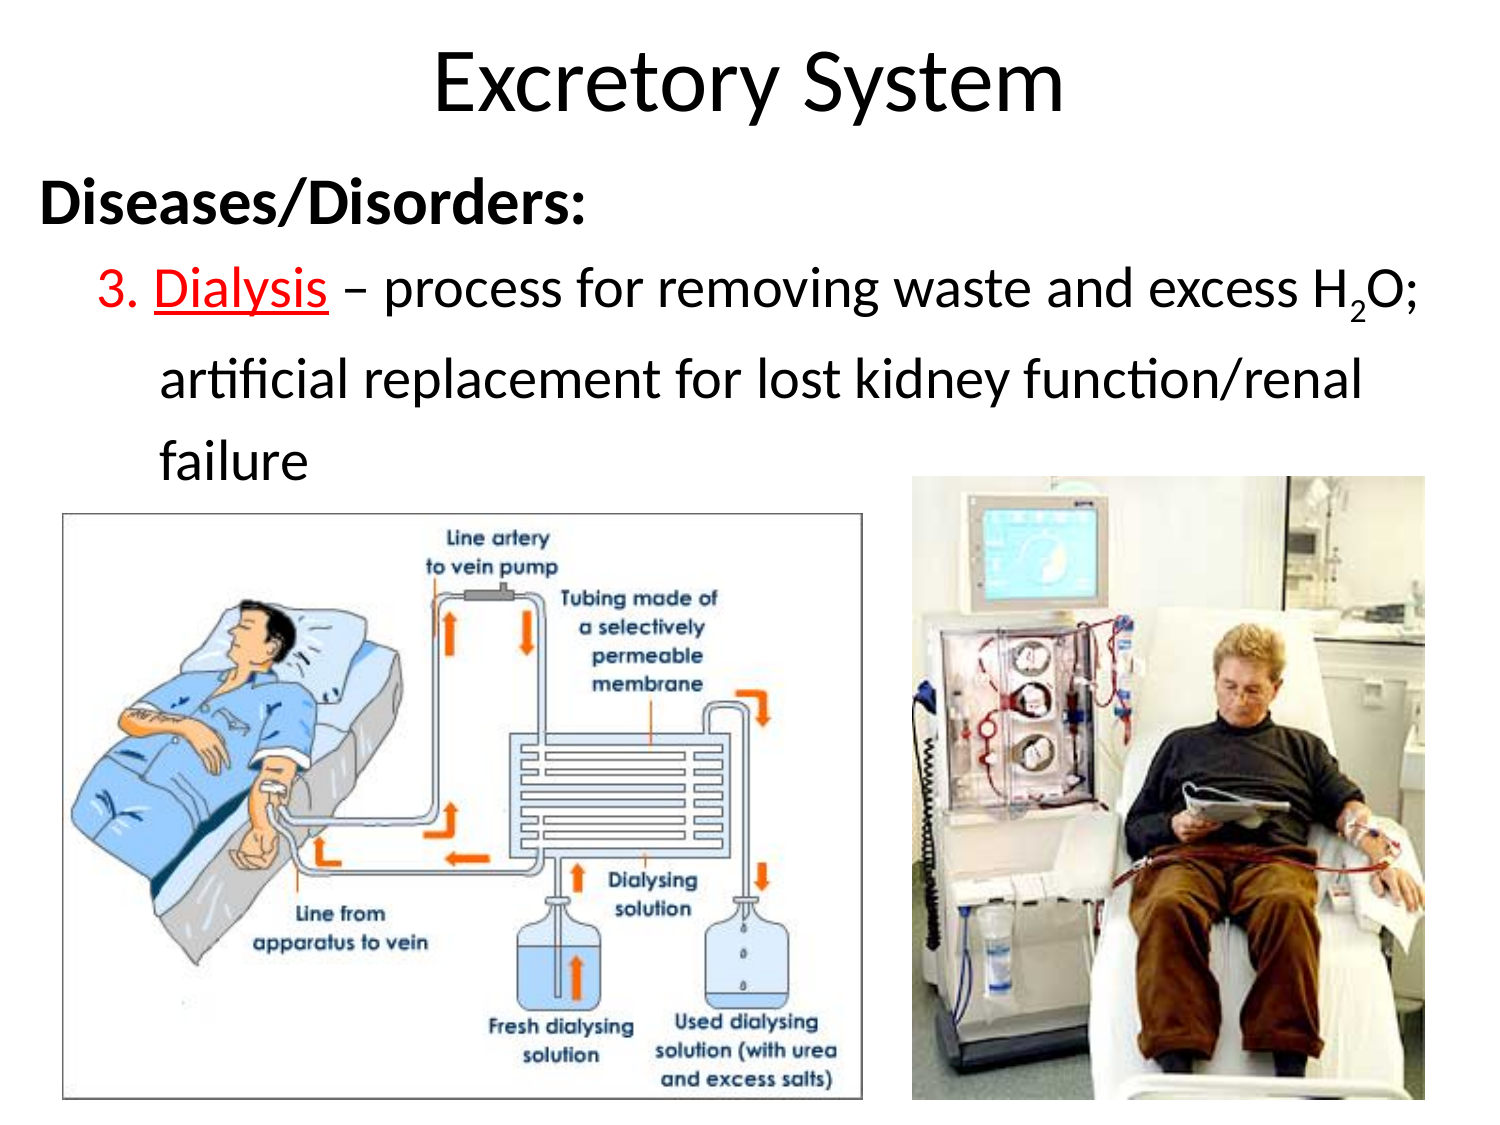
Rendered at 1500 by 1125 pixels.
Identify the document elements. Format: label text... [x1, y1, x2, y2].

title Excretory System [75, 0, 1425, 149]
picture [62, 513, 863, 1100]
picture [912, 475, 1426, 1100]
list Diseases/Disorders: 3. Dialysis – process for removing waste and excess H2O; artificial replacement for lost kidney function/renal failure [24, 149, 1463, 988]
